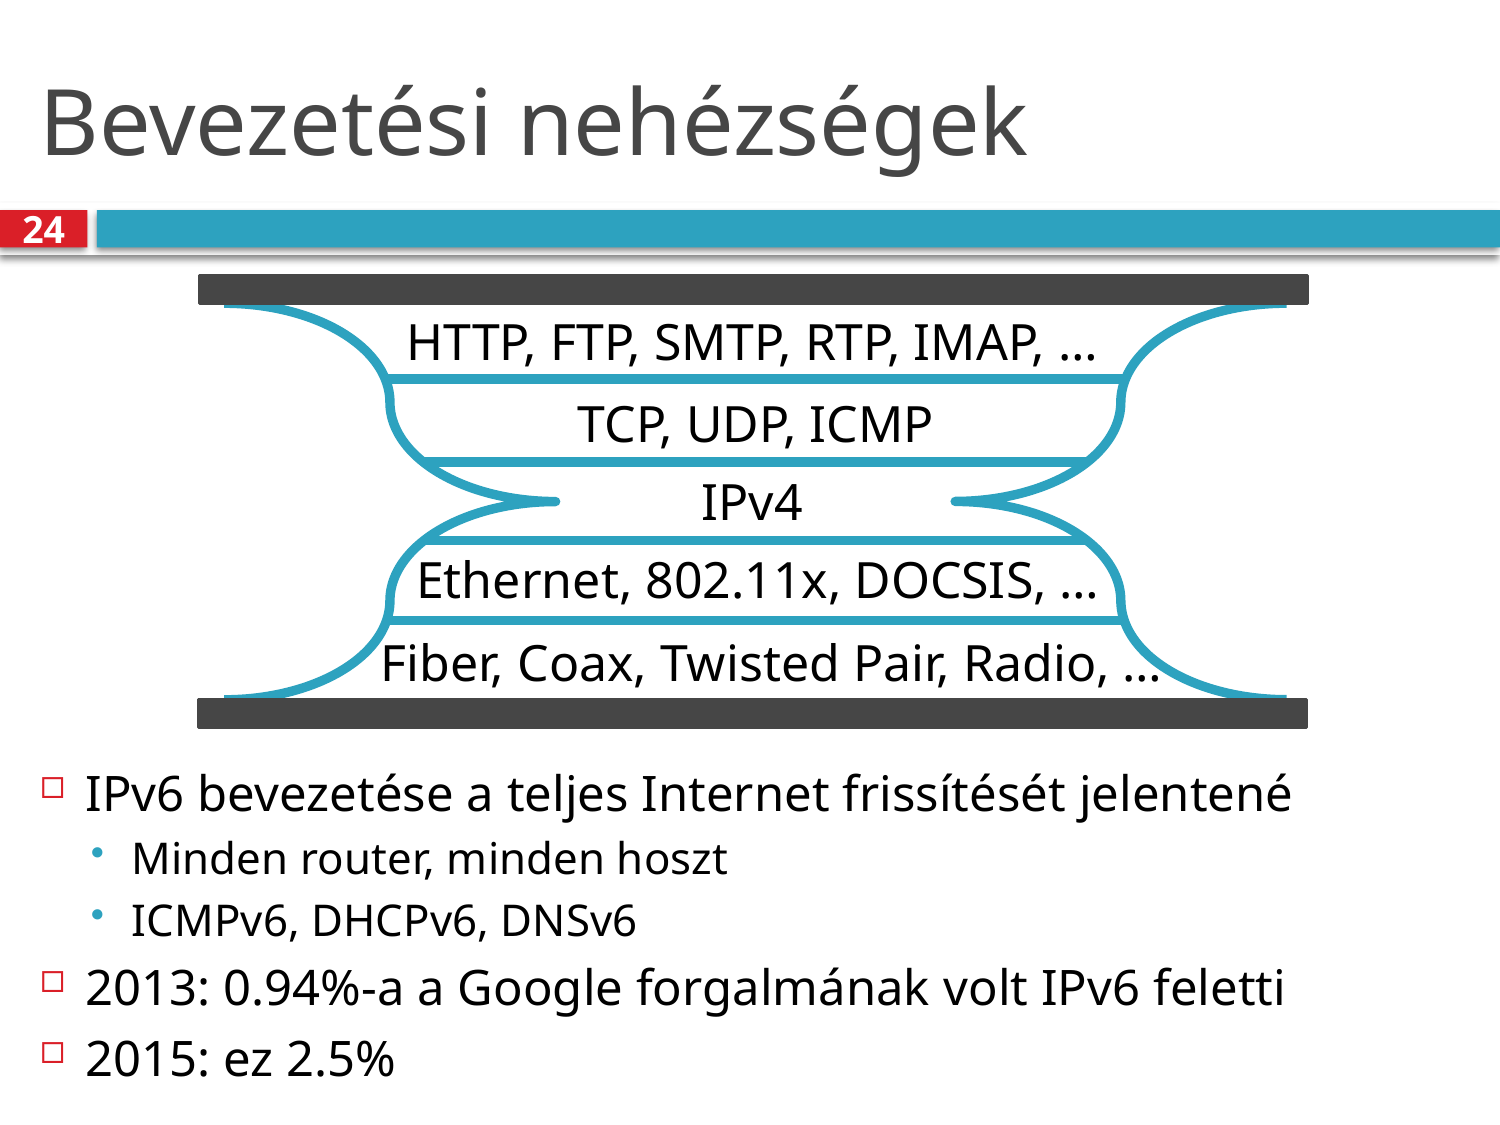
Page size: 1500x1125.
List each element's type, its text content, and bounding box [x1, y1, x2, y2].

slide_number 24 [0, 206, 88, 257]
text_box IP10 [391, 623, 1118, 628]
text_box HTTP, FTP, SMTP, RTP, IMAP, … [391, 303, 1113, 378]
text_box Ethernet, 802.11x, DOCSIS, … [401, 541, 1115, 616]
text_box [197, 698, 1308, 729]
text_box [954, 305, 1287, 698]
text_box IPv4 [686, 473, 818, 538]
title Bevezetési nehézségek [24, 37, 1475, 200]
text_box [224, 305, 557, 698]
text_box [198, 274, 1309, 305]
text_box Fiber, Coax, Twisted Pair, Radio, … [365, 623, 1178, 699]
text_box IP9 [426, 542, 1084, 547]
text_box TCP, UDP, ICMP [563, 390, 949, 457]
list IPv6 bevezetése a teljes Internet frissítését jelentené Minden router, minden hoszt ICMPv6, DHCPv6, DNSv6 2013: 0.94%-a a Google forgalmának volt IPv6 feletti 2015: ez 2.5% [24, 755, 1475, 1100]
